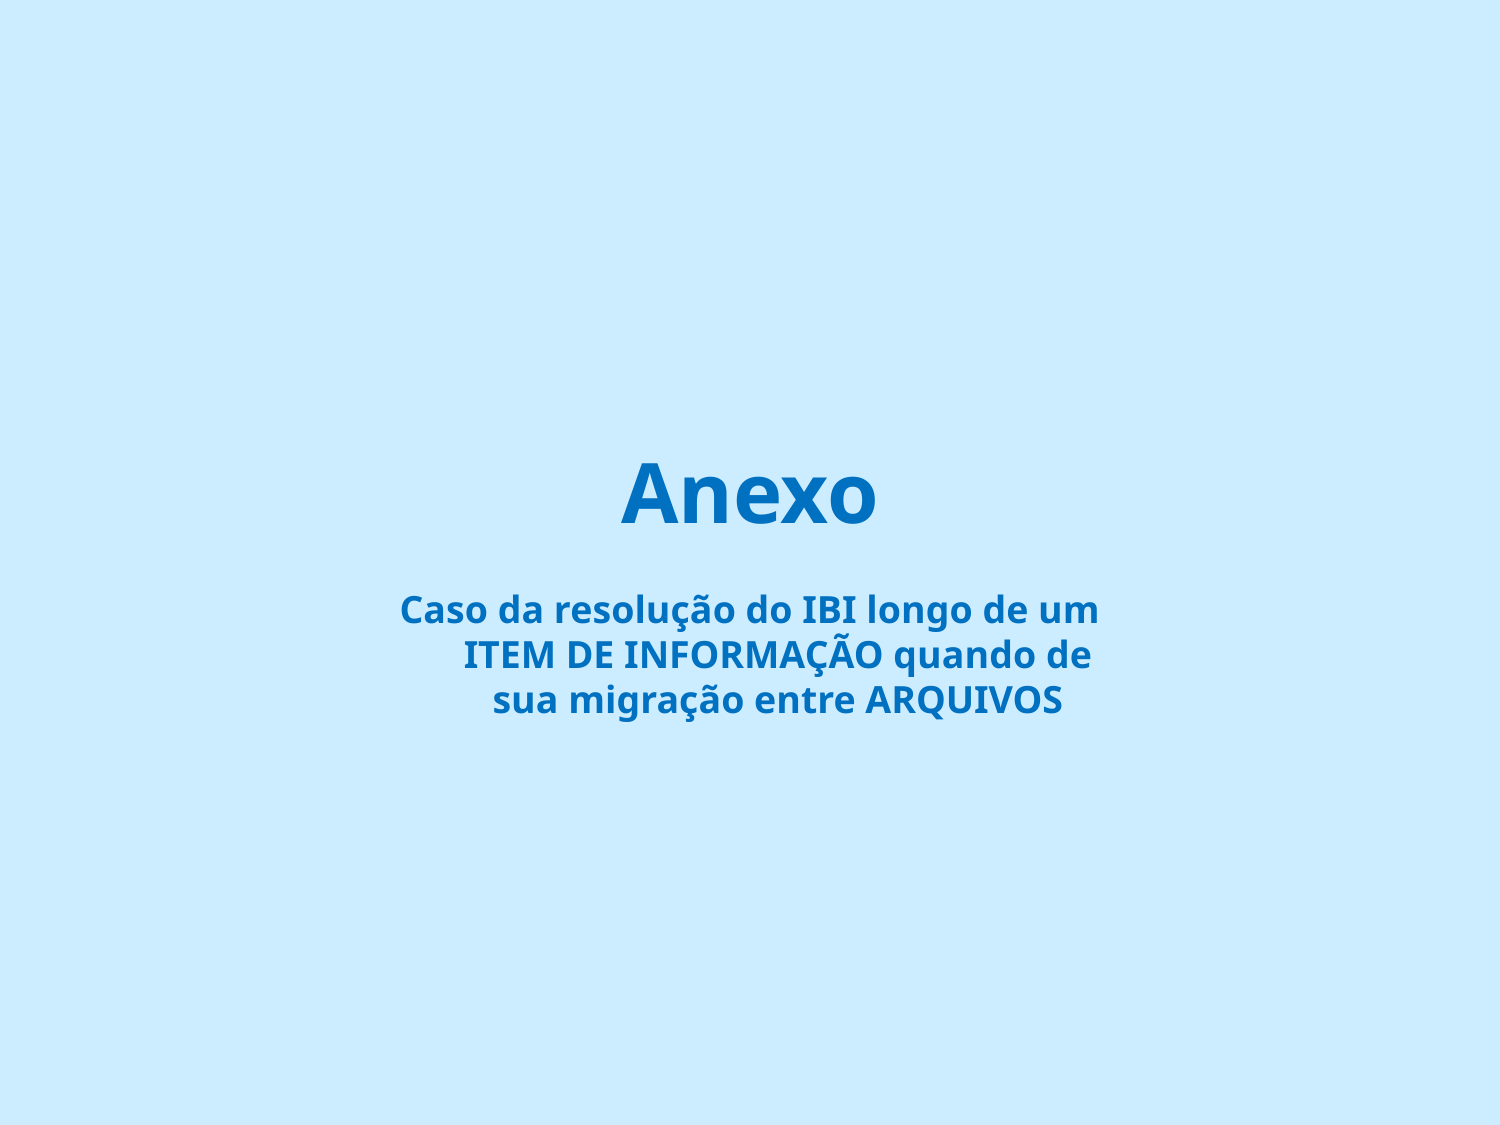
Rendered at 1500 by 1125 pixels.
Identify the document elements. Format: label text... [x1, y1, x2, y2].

text_box Anexo [516, 432, 984, 557]
text_box Caso da resolução do IBI longo de um ITEM DE INFORMAÇÃO quando de sua migração entre ARQUIVOS [374, 578, 1125, 729]
